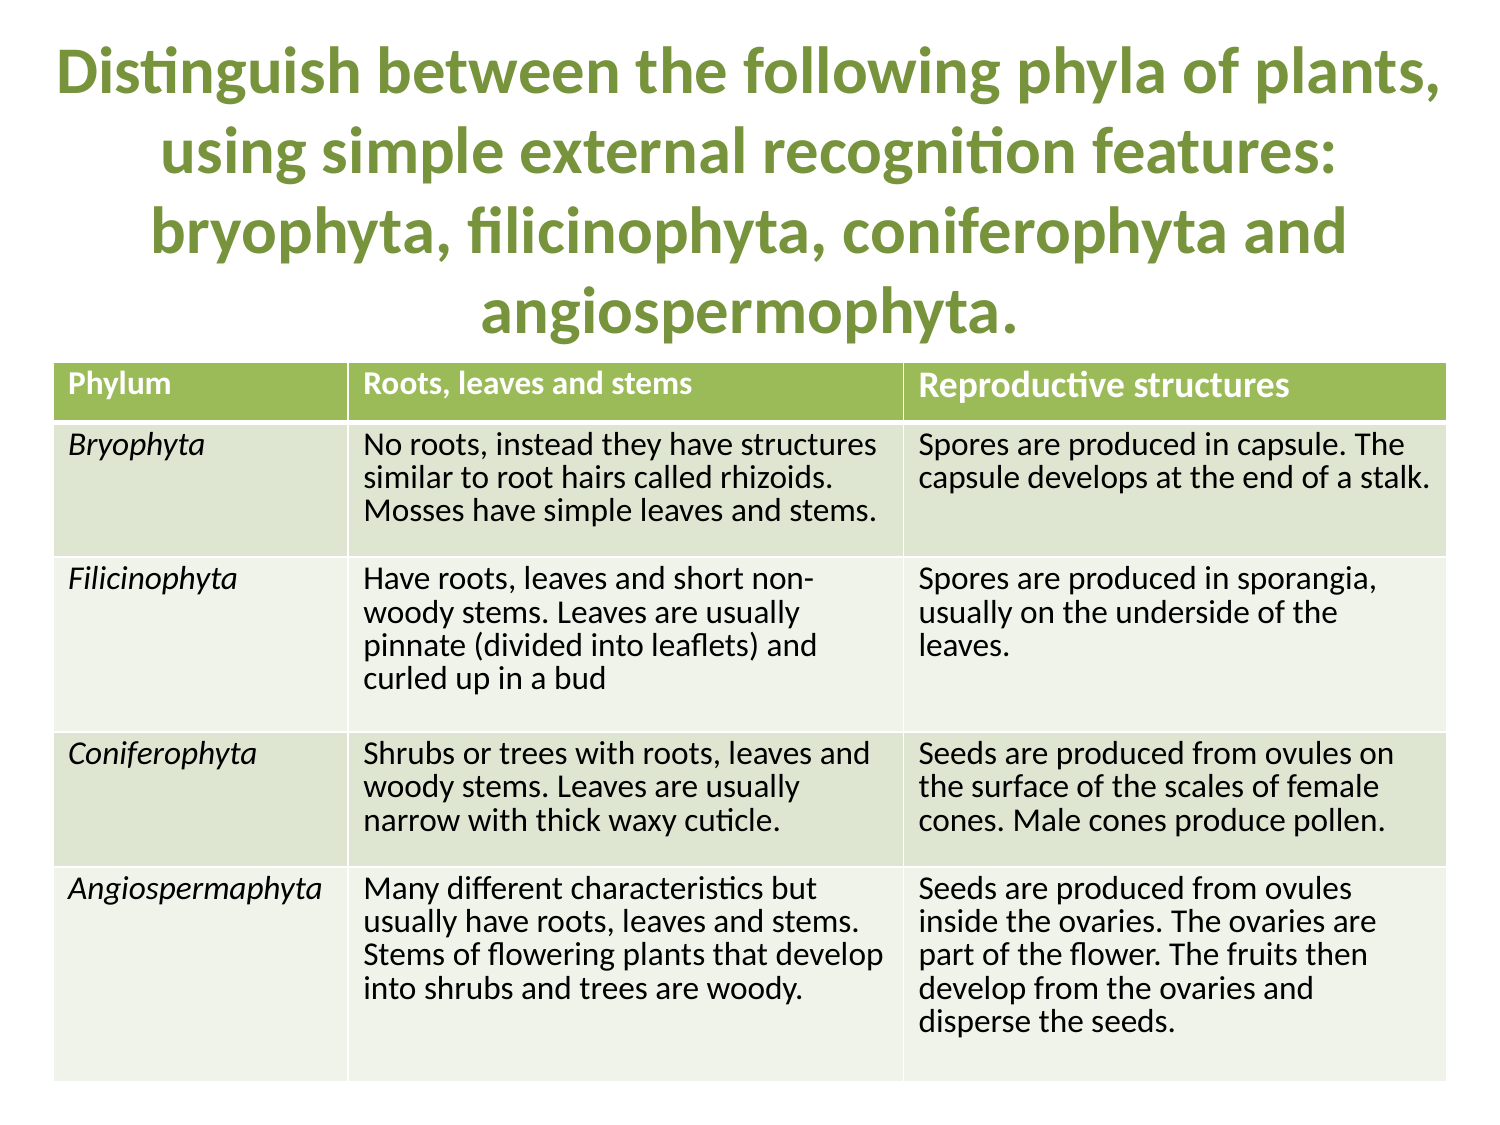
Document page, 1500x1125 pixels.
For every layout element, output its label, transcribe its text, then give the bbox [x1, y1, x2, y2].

table_cell Seeds are produced from ovules inside the ovaries. The ovaries are part of the flower. The fruits then develop from the ovaries and disperse the seeds. [904, 868, 1446, 1081]
table_header Roots, leaves and stems [349, 363, 903, 420]
table_cell Bryophyta [54, 425, 347, 556]
table_cell Seeds are produced from ovules on the surface of the scales of female cones. Male cones produce pollen. [904, 733, 1446, 866]
table_cell Filicinophyta [54, 558, 347, 731]
table_cell Coniferophyta [54, 733, 347, 866]
table_header Reproductive structures [904, 363, 1446, 420]
table_cell Spores are produced in sporangia, usually on the underside of the leaves. [904, 558, 1446, 731]
table_cell Spores are produced in capsule. The capsule develops at the end of a stalk. [904, 425, 1446, 556]
text_box Distinguish between the following phyla of plants, using simple external recognition features: bryophyta, filicinophyta, coniferophyta and angiospermophyta. [29, 19, 1471, 354]
table_cell No roots, instead they have structures similar to root hairs called rhizoids. Mosses have simple leaves and stems. [349, 425, 903, 556]
table_cell Have roots, leaves and short non-woody stems. Leaves are usually pinnate (divided into leaflets) and curled up in a bud [349, 558, 903, 731]
table_cell Many different characteristics but usually have roots, leaves and stems. Stems of flowering plants that develop into shrubs and trees are woody. [349, 868, 903, 1081]
table_cell Angiospermaphyta [54, 868, 347, 1081]
table_header Phylum [54, 363, 347, 420]
table_cell Shrubs or trees with roots, leaves and woody stems. Leaves are usually narrow with thick waxy cuticle. [349, 733, 903, 866]
